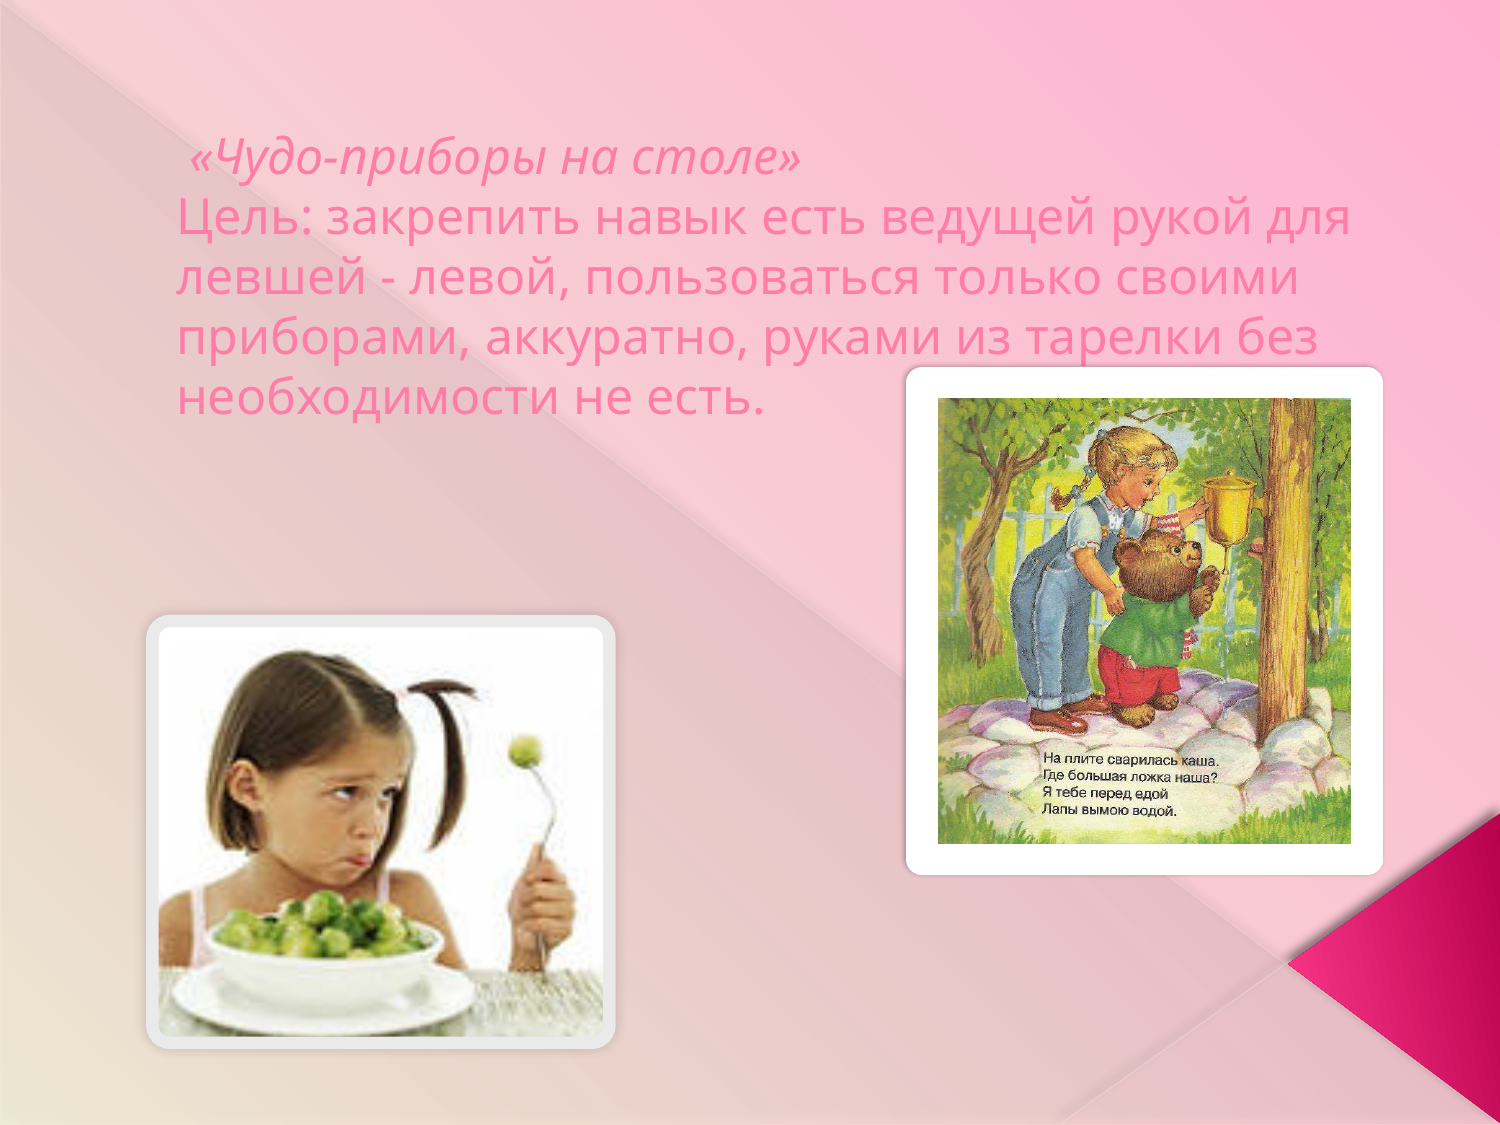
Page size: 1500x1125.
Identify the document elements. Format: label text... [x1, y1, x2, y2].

picture [937, 398, 1352, 844]
title «Чудо-приборы на столе» Цель: закрепить навык есть ведущей рукой для левшей - левой, пользоваться только своими приборами, аккуратно, руками из тарелки без необходимости не есть. [82, 70, 1435, 692]
picture [152, 620, 610, 1044]
